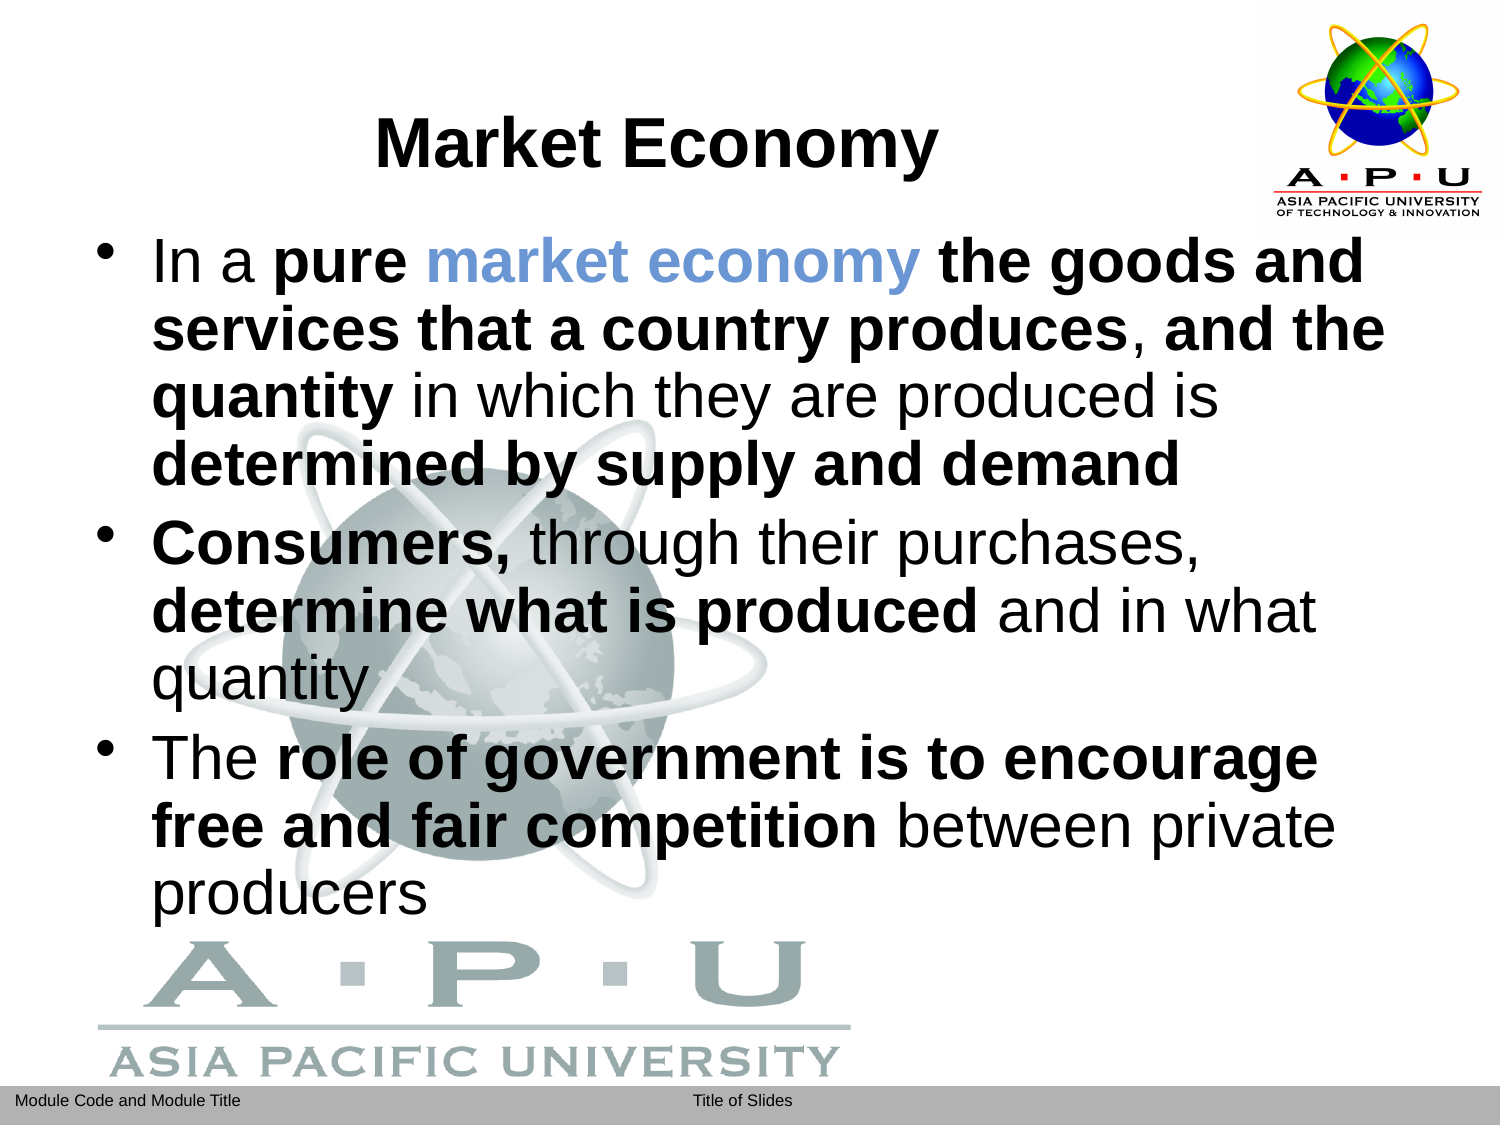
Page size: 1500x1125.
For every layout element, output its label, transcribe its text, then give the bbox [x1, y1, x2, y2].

list In a pure market economy the goods and services that a country produces, and the quantity in which they are produced is determined by supply and demand Consumers, through their purchases, determine what is produced and in what quantity The role of government is to encourage free and fair competition between private producers [79, 221, 1431, 964]
title Market Economy [79, 44, 1236, 221]
picture [1258, 0, 1500, 241]
